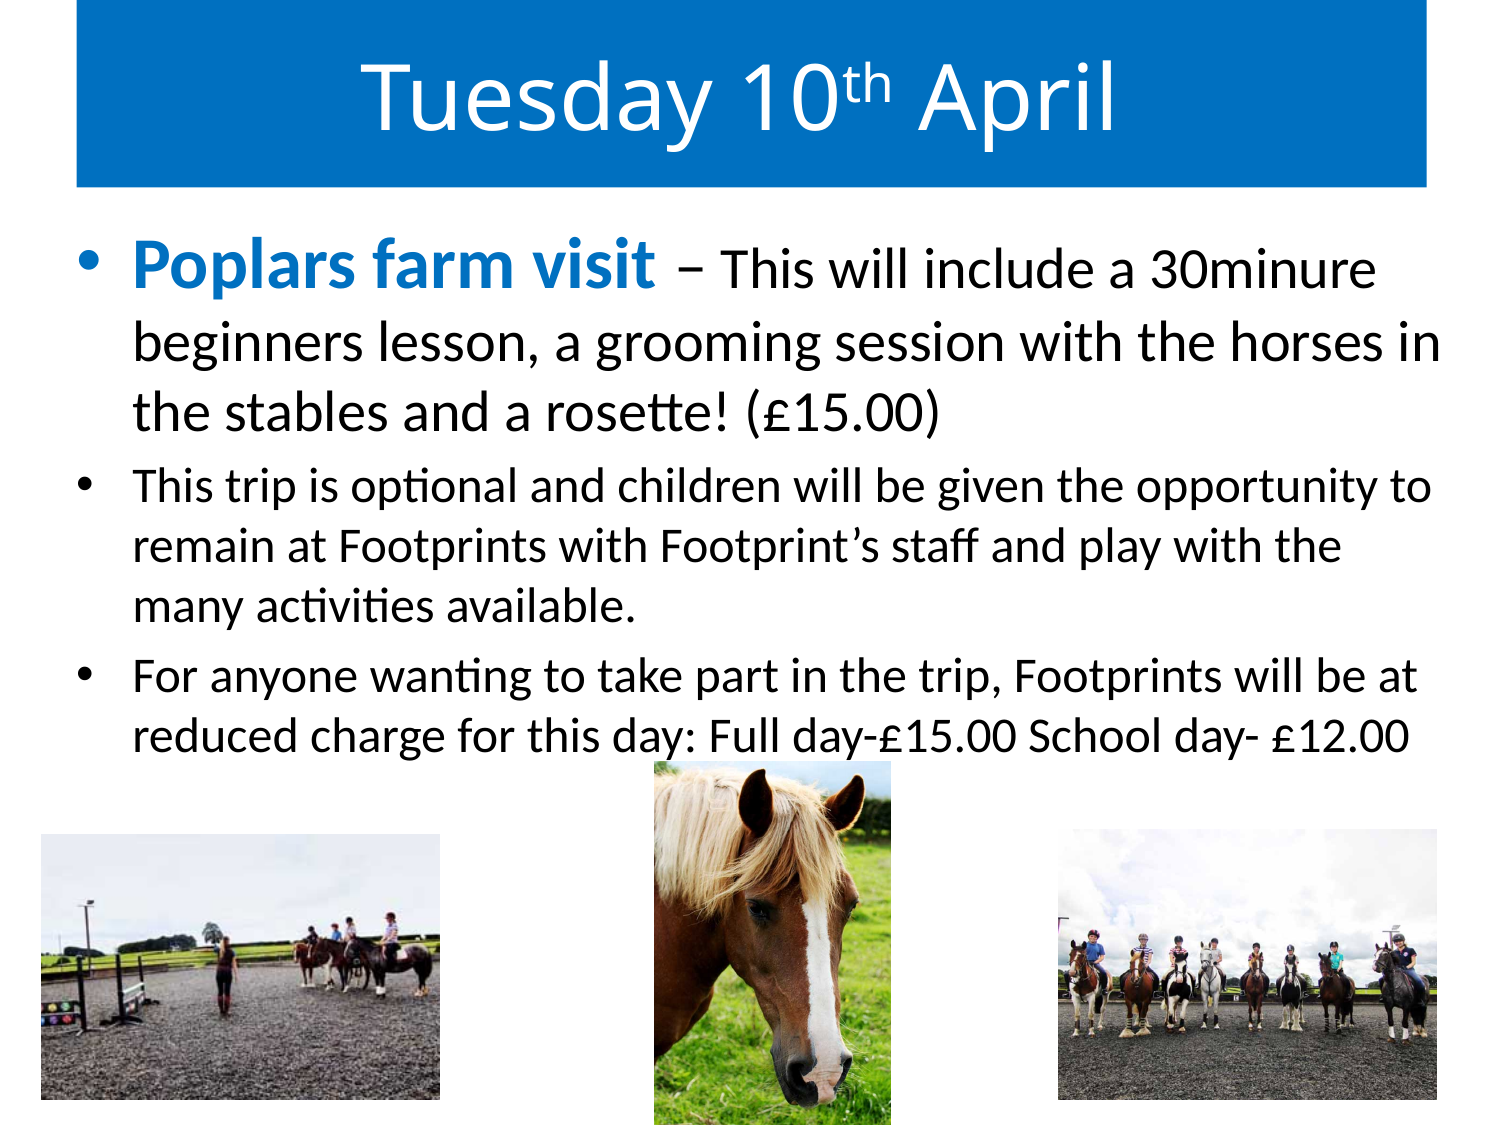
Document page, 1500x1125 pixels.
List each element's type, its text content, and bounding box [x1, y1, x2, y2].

title Tuesday 10th April [76, 0, 1427, 188]
picture [1057, 829, 1437, 1100]
list Poplars farm visit – This will include a 30minure beginners lesson, a grooming session with the horses in the stables and a rosette! (£15.00) This trip is optional and children will be given the opportunity to remain at Footprints with Footprint’s staff and play with the many activities available. For anyone wanting to take part in the trip, Footprints will be at reduced charge for this day: Full day-£15.00 School day- £12.00 [60, 208, 1471, 1028]
picture [653, 760, 891, 1125]
picture [41, 833, 440, 1100]
